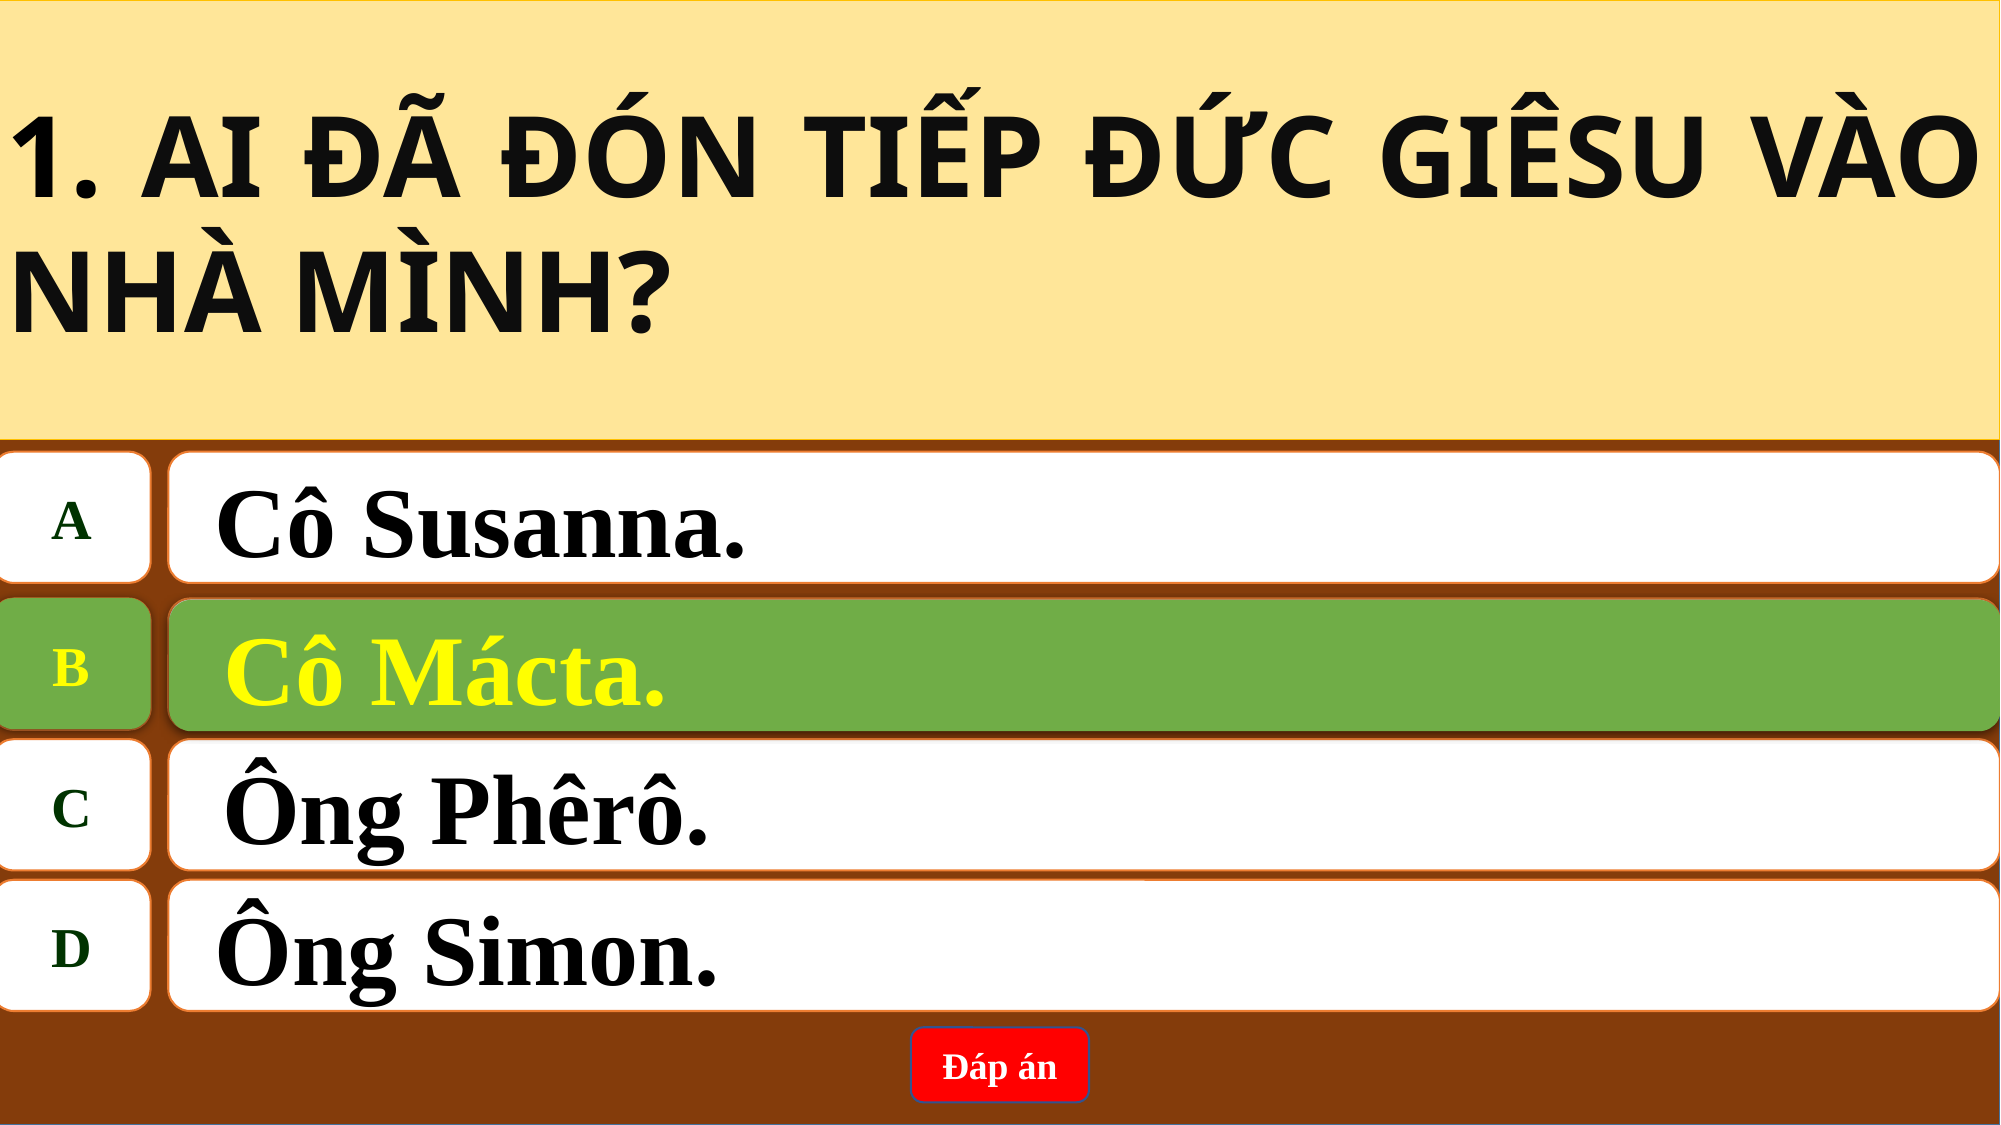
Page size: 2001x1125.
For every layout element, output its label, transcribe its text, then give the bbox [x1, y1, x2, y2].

text_box 1. AI ĐÃ ĐÓN TIẾP ĐỨC GIÊSU VÀO NHÀ MÌNH? [0, 0, 2000, 440]
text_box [0, 879, 2000, 1011]
text_box Đáp án [909, 1026, 1091, 1104]
text_box [0, 871, 2000, 879]
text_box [0, 597, 2000, 732]
text_box [0, 1011, 2000, 1125]
text_box [0, 583, 2000, 597]
text_box [135, 732, 175, 739]
text_box [0, 440, 2000, 451]
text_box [0, 451, 2000, 583]
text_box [0, 739, 2000, 871]
